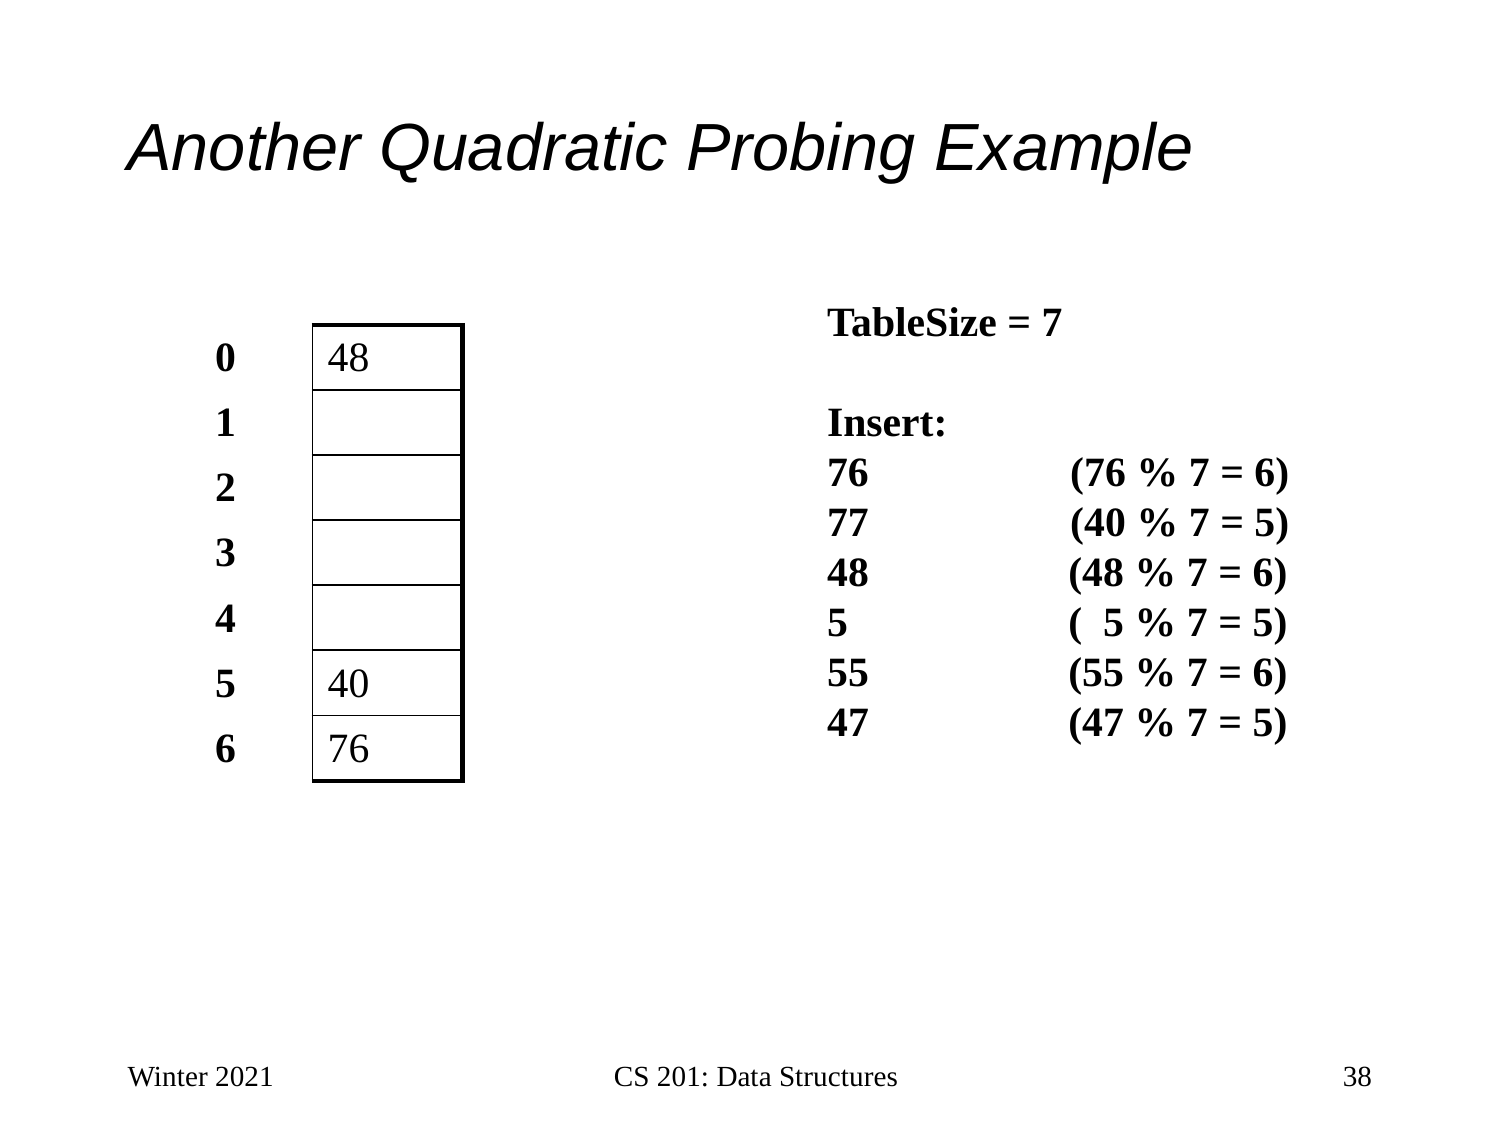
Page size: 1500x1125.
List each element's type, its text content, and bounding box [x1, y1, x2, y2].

footer CS 201: Data Structures [474, 1049, 1038, 1125]
title Another Quadratic Probing Example [112, 49, 1388, 238]
table_header 0 [200, 325, 312, 390]
table_cell 6 [200, 715, 312, 781]
table_cell 4 [200, 585, 312, 650]
table_cell [313, 586, 460, 649]
table_cell 40 [313, 651, 460, 715]
slide_number 38 [1074, 1049, 1388, 1125]
table_header 48 [313, 327, 460, 389]
table_cell 3 [200, 520, 312, 585]
table_cell 2 [200, 455, 312, 520]
table_cell [313, 521, 460, 584]
table_cell 1 [200, 390, 312, 455]
table_cell [313, 456, 460, 519]
table_cell [313, 391, 460, 454]
table_cell 5 [200, 650, 312, 715]
slide_number Winter 2021 [112, 1049, 426, 1125]
text_box TableSize = 7 Insert: (76 % 7 = 6) (40 % 7 = 5) 48 (48 % 7 = 6) 5 ( 5 % 7 = 5) 55 (55 % 7 = 6) 47 (47 % 7 = 5) [812, 287, 1325, 853]
table_cell 76 [313, 716, 460, 779]
